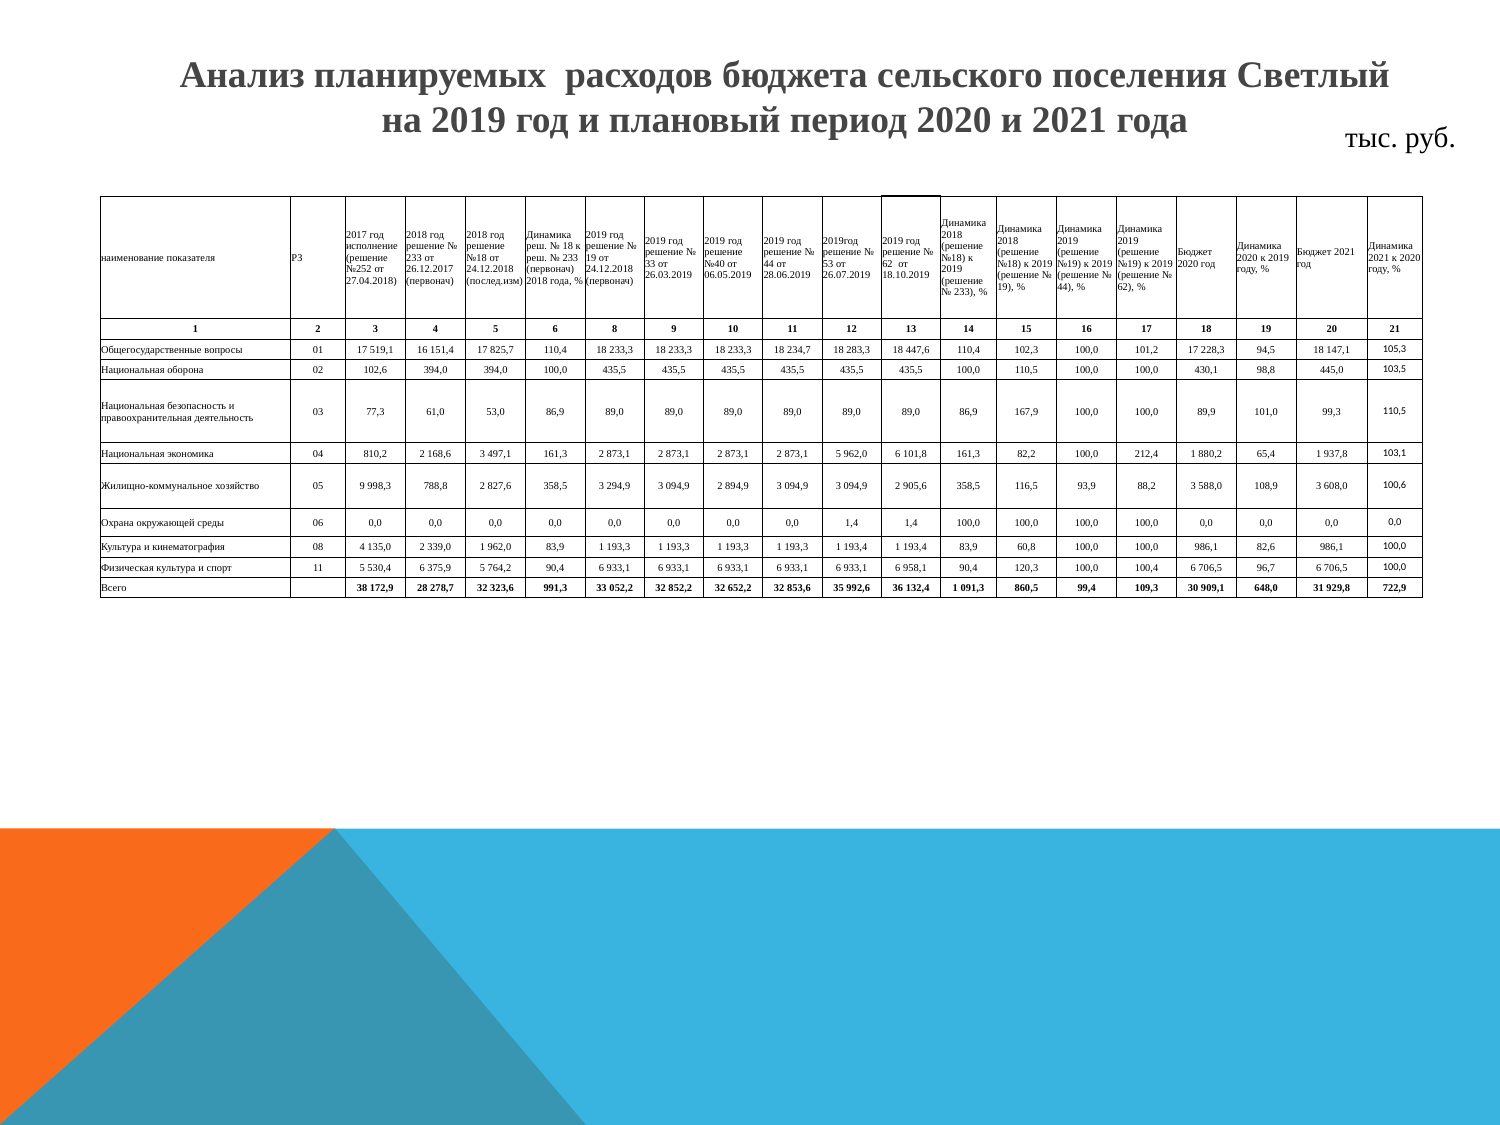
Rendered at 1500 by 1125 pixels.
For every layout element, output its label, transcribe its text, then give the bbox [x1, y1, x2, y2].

table_cell 435,5 [645, 360, 703, 379]
table_cell 0,0 [1237, 509, 1296, 536]
table_cell 61,0 [406, 380, 465, 442]
table_cell 100,0 [1057, 380, 1116, 442]
table_cell 116,5 [997, 464, 1056, 508]
table_cell 435,5 [586, 360, 644, 379]
table_cell 161,3 [526, 443, 585, 463]
table_cell 17 519,1 [346, 340, 405, 359]
table_cell Жилищно-коммунальное хозяйство [101, 464, 290, 508]
table_cell 1 193,3 [645, 537, 703, 557]
table_cell 6 933,1 [763, 558, 822, 577]
table_cell 1 880,2 [1177, 443, 1236, 463]
table_cell 18 [1177, 319, 1236, 339]
table_cell 19 [1237, 319, 1296, 339]
table_cell Всего [101, 578, 290, 597]
table_cell 31 929,8 [1297, 578, 1367, 597]
table_cell 3 094,9 [823, 464, 881, 508]
table_header Динамика 2021 к 2020 году, % [1368, 197, 1422, 318]
table_cell 212,4 [1117, 443, 1176, 463]
table_cell 3 588,0 [1177, 464, 1236, 508]
table_cell 6 933,1 [704, 558, 762, 577]
table_cell 11 [291, 558, 345, 577]
table_cell 0,0 [1177, 509, 1236, 536]
table_cell 0,0 [586, 509, 644, 536]
table_cell 0,0 [406, 509, 465, 536]
table_cell 0,0 [763, 509, 822, 536]
table_cell 1 962,0 [466, 537, 525, 557]
table_cell Охрана окружающей среды [101, 509, 290, 536]
table_cell 53,0 [466, 380, 525, 442]
table_cell 394,0 [406, 360, 465, 379]
table_cell 6 375,9 [406, 558, 465, 577]
table_cell 0,0 [346, 509, 405, 536]
table_header 2019год решение № 53 от 26.07.2019 [823, 197, 881, 318]
table_cell 991,3 [526, 578, 585, 597]
table_cell 110,4 [526, 340, 585, 359]
table_cell 89,0 [823, 380, 881, 442]
table_cell 110,5 [997, 360, 1056, 379]
table_cell 100,0 [1057, 558, 1116, 577]
table_cell 33 052,2 [586, 578, 644, 597]
table_cell 435,5 [704, 360, 762, 379]
table_cell 430,1 [1177, 360, 1236, 379]
table_cell 5 [466, 319, 525, 339]
table_cell 986,1 [1297, 537, 1367, 557]
table_cell 60,8 [997, 537, 1056, 557]
table_cell 161,3 [941, 443, 996, 463]
table_header 2019 год решение № 44 от 28.06.2019 [763, 197, 822, 318]
table_cell 30 909,1 [1177, 578, 1236, 597]
table_cell 103,1 [1368, 443, 1422, 463]
table_cell 88,2 [1117, 464, 1176, 508]
table_cell 6 958,1 [882, 558, 940, 577]
table_cell 4 135,0 [346, 537, 405, 557]
table_cell 435,5 [823, 360, 881, 379]
table_cell 6 933,1 [823, 558, 881, 577]
table_cell 722,9 [1368, 578, 1422, 597]
table_cell 435,5 [882, 360, 940, 379]
table_header РЗ [291, 197, 345, 318]
table_cell 6 933,1 [645, 558, 703, 577]
table_header 2018 год решение № 233 от 26.12.2017 (первонач) [406, 197, 465, 318]
table_cell 28 278,7 [406, 578, 465, 597]
table_cell 1 091,3 [941, 578, 996, 597]
table_cell 358,5 [526, 464, 585, 508]
table_cell 15 [997, 319, 1056, 339]
table_cell 0,0 [645, 509, 703, 536]
table_cell 11 [763, 319, 822, 339]
table_cell 2 827,6 [466, 464, 525, 508]
table_cell 32 853,6 [763, 578, 822, 597]
table_cell 1 193,3 [763, 537, 822, 557]
table_cell 99,3 [1297, 380, 1367, 442]
table_cell 102,6 [346, 360, 405, 379]
table_header 2017 год исполнение (решение №252 от 27.04.2018) [346, 197, 405, 318]
table_cell 21 [1368, 319, 1422, 339]
table_cell Национальная оборона [101, 360, 290, 379]
table_cell 167,9 [997, 380, 1056, 442]
table_cell 83,9 [941, 537, 996, 557]
table_cell 1,4 [823, 509, 881, 536]
table_cell 02 [291, 360, 345, 379]
table_cell 9 998,3 [346, 464, 405, 508]
table_cell 4 [406, 319, 465, 339]
table_cell 3 294,9 [586, 464, 644, 508]
table_header Бюджет 2021 год [1297, 197, 1367, 318]
table_cell 394,0 [466, 360, 525, 379]
table_cell 101,2 [1117, 340, 1176, 359]
table_cell 0,0 [704, 509, 762, 536]
table_cell 16 [1057, 319, 1116, 339]
table_cell Национальная экономика [101, 443, 290, 463]
table_header наименование показателя [101, 197, 290, 318]
table_cell 32 323,6 [466, 578, 525, 597]
table_cell 06 [291, 509, 345, 536]
table_cell 8 [586, 319, 644, 339]
table_cell 2 873,1 [645, 443, 703, 463]
table_cell 110,5 [1368, 380, 1422, 442]
table_cell 18 233,3 [586, 340, 644, 359]
table_cell 6 706,5 [1297, 558, 1367, 577]
table_header Динамика 2018 (решение №18) к 2019 (решение № 233), % [941, 197, 996, 318]
table_cell 9 [645, 319, 703, 339]
table_cell 1 193,3 [586, 537, 644, 557]
table_cell 2 339,0 [406, 537, 465, 557]
table_cell 445,0 [1297, 360, 1367, 379]
table_cell 810,2 [346, 443, 405, 463]
table_cell 08 [291, 537, 345, 557]
table_cell 5 764,2 [466, 558, 525, 577]
table_cell 1 937,8 [1297, 443, 1367, 463]
text_box тыс. руб. [1210, 111, 1471, 161]
table_cell Общегосударственные вопросы [101, 340, 290, 359]
table_cell 65,4 [1237, 443, 1296, 463]
table_cell 100,4 [1117, 558, 1176, 577]
table_cell Физическая культура и спорт [101, 558, 290, 577]
table_cell 86,9 [941, 380, 996, 442]
table_cell 6 [526, 319, 585, 339]
table_cell 102,3 [997, 340, 1056, 359]
table_cell 18 147,1 [1297, 340, 1367, 359]
table_cell 18 233,3 [645, 340, 703, 359]
table_cell 100,0 [1117, 360, 1176, 379]
table_cell 6 101,8 [882, 443, 940, 463]
table_cell 0,0 [1368, 509, 1422, 536]
table_header 2019 год решение № 19 от 24.12.2018 (первонач) [586, 197, 644, 318]
table_cell 32 652,2 [704, 578, 762, 597]
table_cell 6 933,1 [586, 558, 644, 577]
table_cell 1 193,3 [704, 537, 762, 557]
table_cell 109,3 [1117, 578, 1176, 597]
table_header Динамика 2019 (решение №19) к 2019 (решение № 62), % [1117, 197, 1176, 318]
table_cell 105,3 [1368, 340, 1422, 359]
table_cell 16 151,4 [406, 340, 465, 359]
table_cell 986,1 [1177, 537, 1236, 557]
table_cell 120,3 [997, 558, 1056, 577]
table_cell 17 [1117, 319, 1176, 339]
table_cell 100,0 [1057, 360, 1116, 379]
table_cell 18 283,3 [823, 340, 881, 359]
table_cell Культура и кинематография [101, 537, 290, 557]
table_cell 2 873,1 [763, 443, 822, 463]
table_cell 100,0 [1368, 558, 1422, 577]
table_cell 6 706,5 [1177, 558, 1236, 577]
table_cell 1,4 [882, 509, 940, 536]
table_cell 38 172,9 [346, 578, 405, 597]
table_cell [291, 578, 345, 597]
table_header Динамика 2020 к 2019 году, % [1237, 197, 1296, 318]
table_cell 96,7 [1237, 558, 1296, 577]
table_cell 100,0 [997, 509, 1056, 536]
table_cell 32 852,2 [645, 578, 703, 597]
table_header 2019 год решение № 33 от 26.03.2019 [645, 197, 703, 318]
table_cell 83,9 [526, 537, 585, 557]
table_cell 12 [823, 319, 881, 339]
table_cell 20 [1297, 319, 1367, 339]
table_cell 03 [291, 380, 345, 442]
table_header Бюджет 2020 год [1177, 197, 1236, 318]
table_cell 3 497,1 [466, 443, 525, 463]
table_cell 100,0 [1057, 537, 1116, 557]
table_cell 18 234,7 [763, 340, 822, 359]
table_cell 108,9 [1237, 464, 1296, 508]
table_cell 2 905,6 [882, 464, 940, 508]
table_cell 5 962,0 [823, 443, 881, 463]
table_cell 648,0 [1237, 578, 1296, 597]
table_cell 99,4 [1057, 578, 1116, 597]
table_cell 36 132,4 [882, 578, 940, 597]
table_cell 3 094,9 [763, 464, 822, 508]
table_cell 100,0 [1117, 509, 1176, 536]
table_cell 100,0 [1117, 380, 1176, 442]
table_cell 89,0 [704, 380, 762, 442]
table_cell 100,0 [1057, 443, 1116, 463]
table_cell 04 [291, 443, 345, 463]
table_cell 2 168,6 [406, 443, 465, 463]
table_cell 0,0 [526, 509, 585, 536]
table_cell 2 873,1 [704, 443, 762, 463]
table_cell 103,5 [1368, 360, 1422, 379]
table_cell 89,0 [645, 380, 703, 442]
table_cell 3 [346, 319, 405, 339]
table_cell 89,0 [882, 380, 940, 442]
table_cell 35 992,6 [823, 578, 881, 597]
table_cell 1 [101, 319, 290, 339]
table_cell 3 094,9 [645, 464, 703, 508]
table_cell 18 447,6 [882, 340, 940, 359]
table_cell 100,0 [526, 360, 585, 379]
table_header 2019 год решение № 62 от 18.10.2019 [882, 197, 940, 318]
table_cell 100,0 [1057, 340, 1116, 359]
table_cell 0,0 [1297, 509, 1367, 536]
text_box Анализ планируемых расходов бюджета сельского поселения Светлый на 2019 год и плановый период 2020 и 2021 года [147, 42, 1423, 149]
table_header Динамика реш. № 18 к реш. № 233 (первонач) 2018 года, % [526, 197, 585, 318]
table_cell 17 228,3 [1177, 340, 1236, 359]
table_cell 14 [941, 319, 996, 339]
table_cell 100,0 [1117, 537, 1176, 557]
table_cell 100,6 [1368, 464, 1422, 508]
table_cell 89,0 [763, 380, 822, 442]
table_cell 89,0 [586, 380, 644, 442]
table_cell 1 193,4 [823, 537, 881, 557]
table_cell 0,0 [466, 509, 525, 536]
table_cell 01 [291, 340, 345, 359]
table_cell 05 [291, 464, 345, 508]
table_cell 435,5 [763, 360, 822, 379]
table_cell 10 [704, 319, 762, 339]
table_cell 358,5 [941, 464, 996, 508]
table_cell 89,9 [1177, 380, 1236, 442]
table_cell 100,0 [1368, 537, 1422, 557]
table_cell 90,4 [941, 558, 996, 577]
table_cell 100,0 [1057, 509, 1116, 536]
table_cell 3 608,0 [1297, 464, 1367, 508]
table_cell 5 530,4 [346, 558, 405, 577]
table_cell 77,3 [346, 380, 405, 442]
table_cell 18 233,3 [704, 340, 762, 359]
table_cell 98,8 [1237, 360, 1296, 379]
table_cell 100,0 [941, 360, 996, 379]
table_cell Национальная безопасность и правоохранительная деятельность [101, 380, 290, 442]
table_cell 2 [291, 319, 345, 339]
table_cell 1 193,4 [882, 537, 940, 557]
table_cell 110,4 [941, 340, 996, 359]
table_cell 860,5 [997, 578, 1056, 597]
table_cell 13 [882, 319, 940, 339]
table_cell 788,8 [406, 464, 465, 508]
table_cell 2 894,9 [704, 464, 762, 508]
table_header 2018 год решение №18 от 24.12.2018 (послед.изм) [466, 197, 525, 318]
table_cell 82,2 [997, 443, 1056, 463]
table_cell 101,0 [1237, 380, 1296, 442]
table_header Динамика 2018 (решение №18) к 2019 (решение № 19), % [997, 197, 1056, 318]
table_cell 2 873,1 [586, 443, 644, 463]
table_cell 93,9 [1057, 464, 1116, 508]
table_cell 82,6 [1237, 537, 1296, 557]
table_header 2019 год решение №40 от 06.05.2019 [704, 197, 762, 318]
table_cell 94,5 [1237, 340, 1296, 359]
table_header Динамика 2019 (решение №19) к 2019 (решение № 44), % [1057, 197, 1116, 318]
table_cell 86,9 [526, 380, 585, 442]
table_cell 90,4 [526, 558, 585, 577]
table_cell 17 825,7 [466, 340, 525, 359]
table_cell 100,0 [941, 509, 996, 536]
